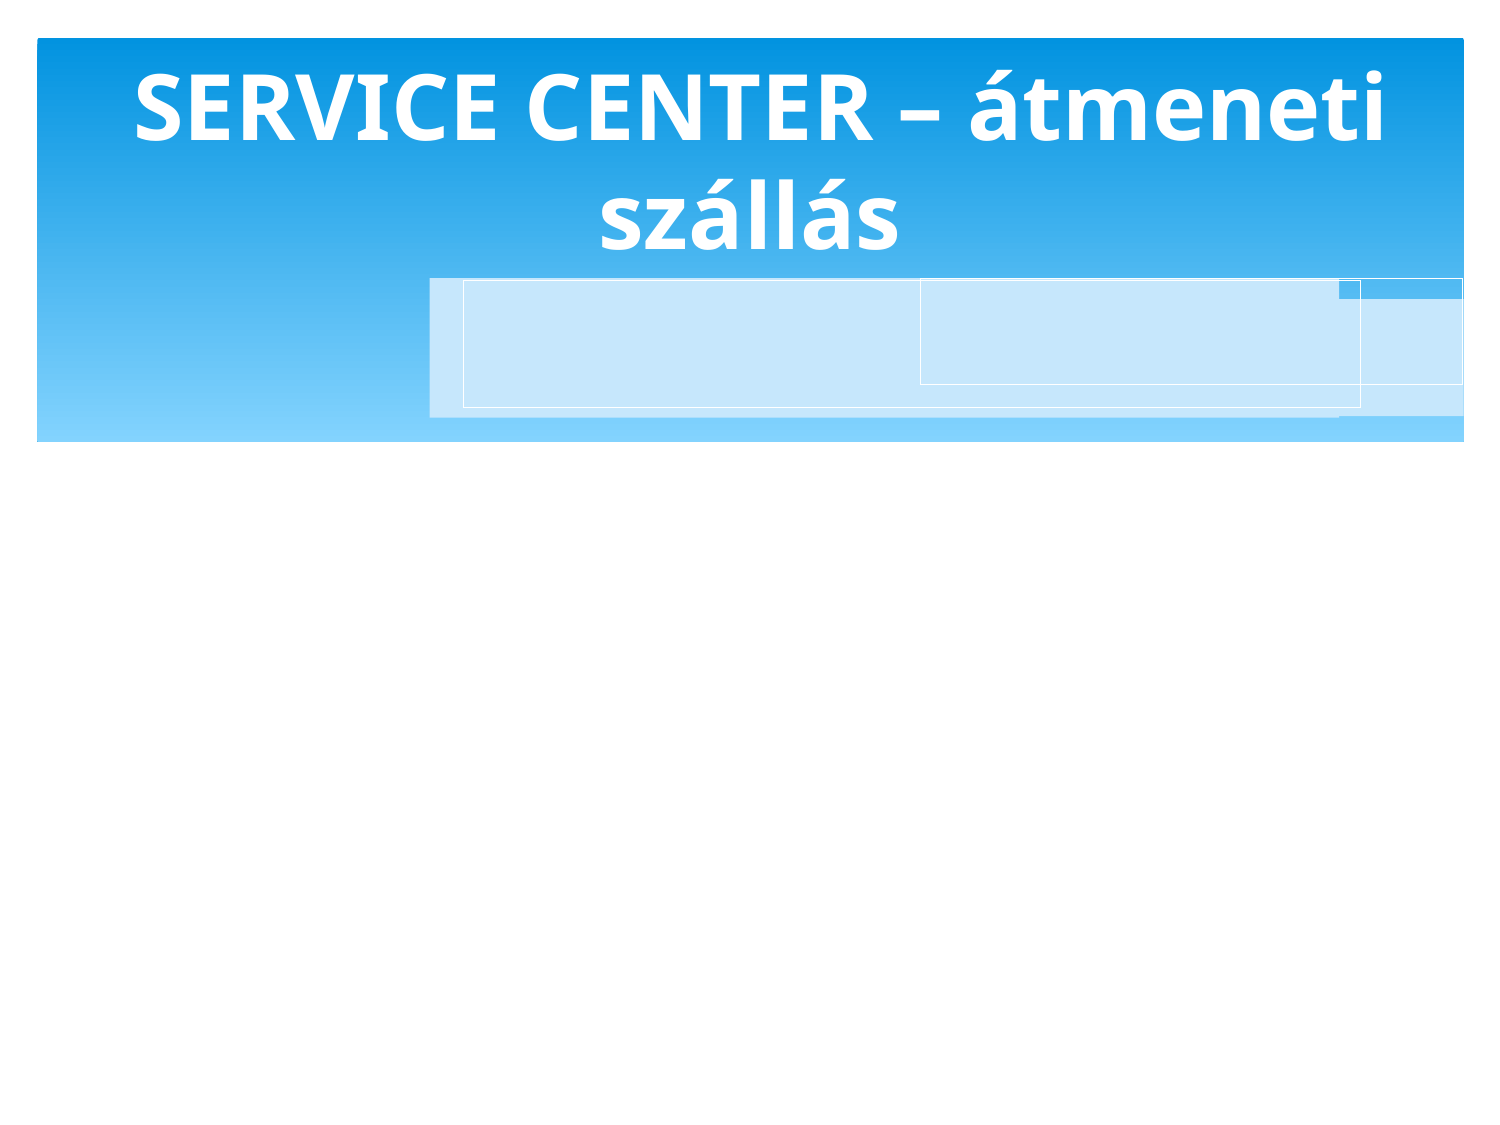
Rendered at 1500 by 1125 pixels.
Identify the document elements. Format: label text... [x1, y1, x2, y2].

text_box SERVICE CENTER – átmeneti szállás [75, 55, 1425, 261]
